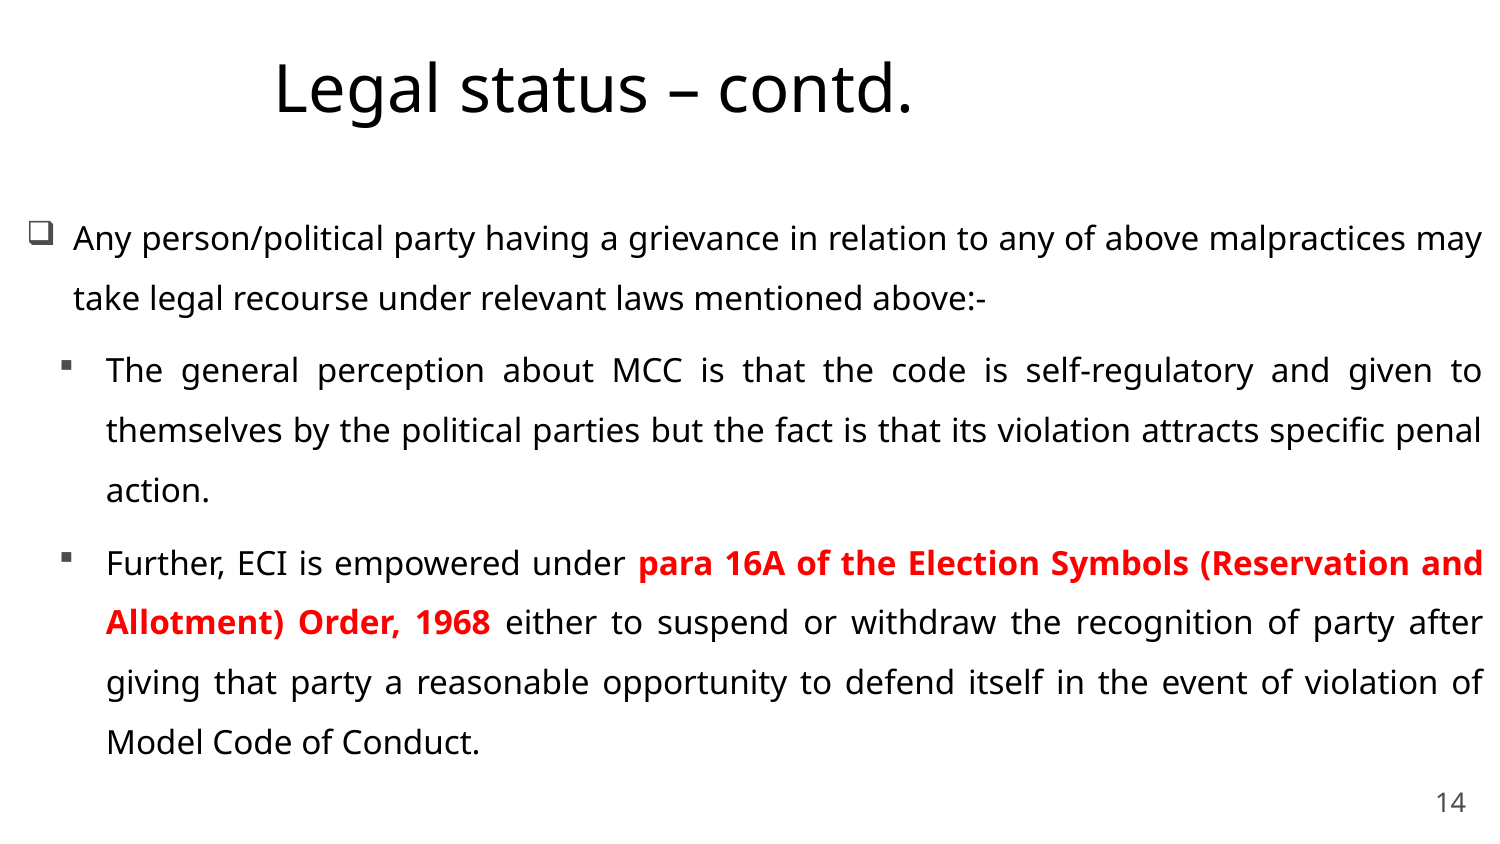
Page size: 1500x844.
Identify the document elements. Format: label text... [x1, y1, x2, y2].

title Legal status – contd. [247, 0, 1308, 129]
slide_number 14 [1391, 782, 1482, 822]
text_box Any person/political party having a grievance in relation to any of above malpractices may take legal recourse under relevant laws mentioned above:- The general perception about MCC is that the code is self-regulatory and given to themselves by the political parties but the fact is that its violation attracts specific penal action. Further, ECI is empowered under para 16A of the Election Symbols (Reservation and Allotment) Order, 1968 either to suspend or withdraw the recognition of party after giving that party a reasonable opportunity to defend itself in the event of violation of Model Code of Conduct. [0, 129, 1500, 782]
